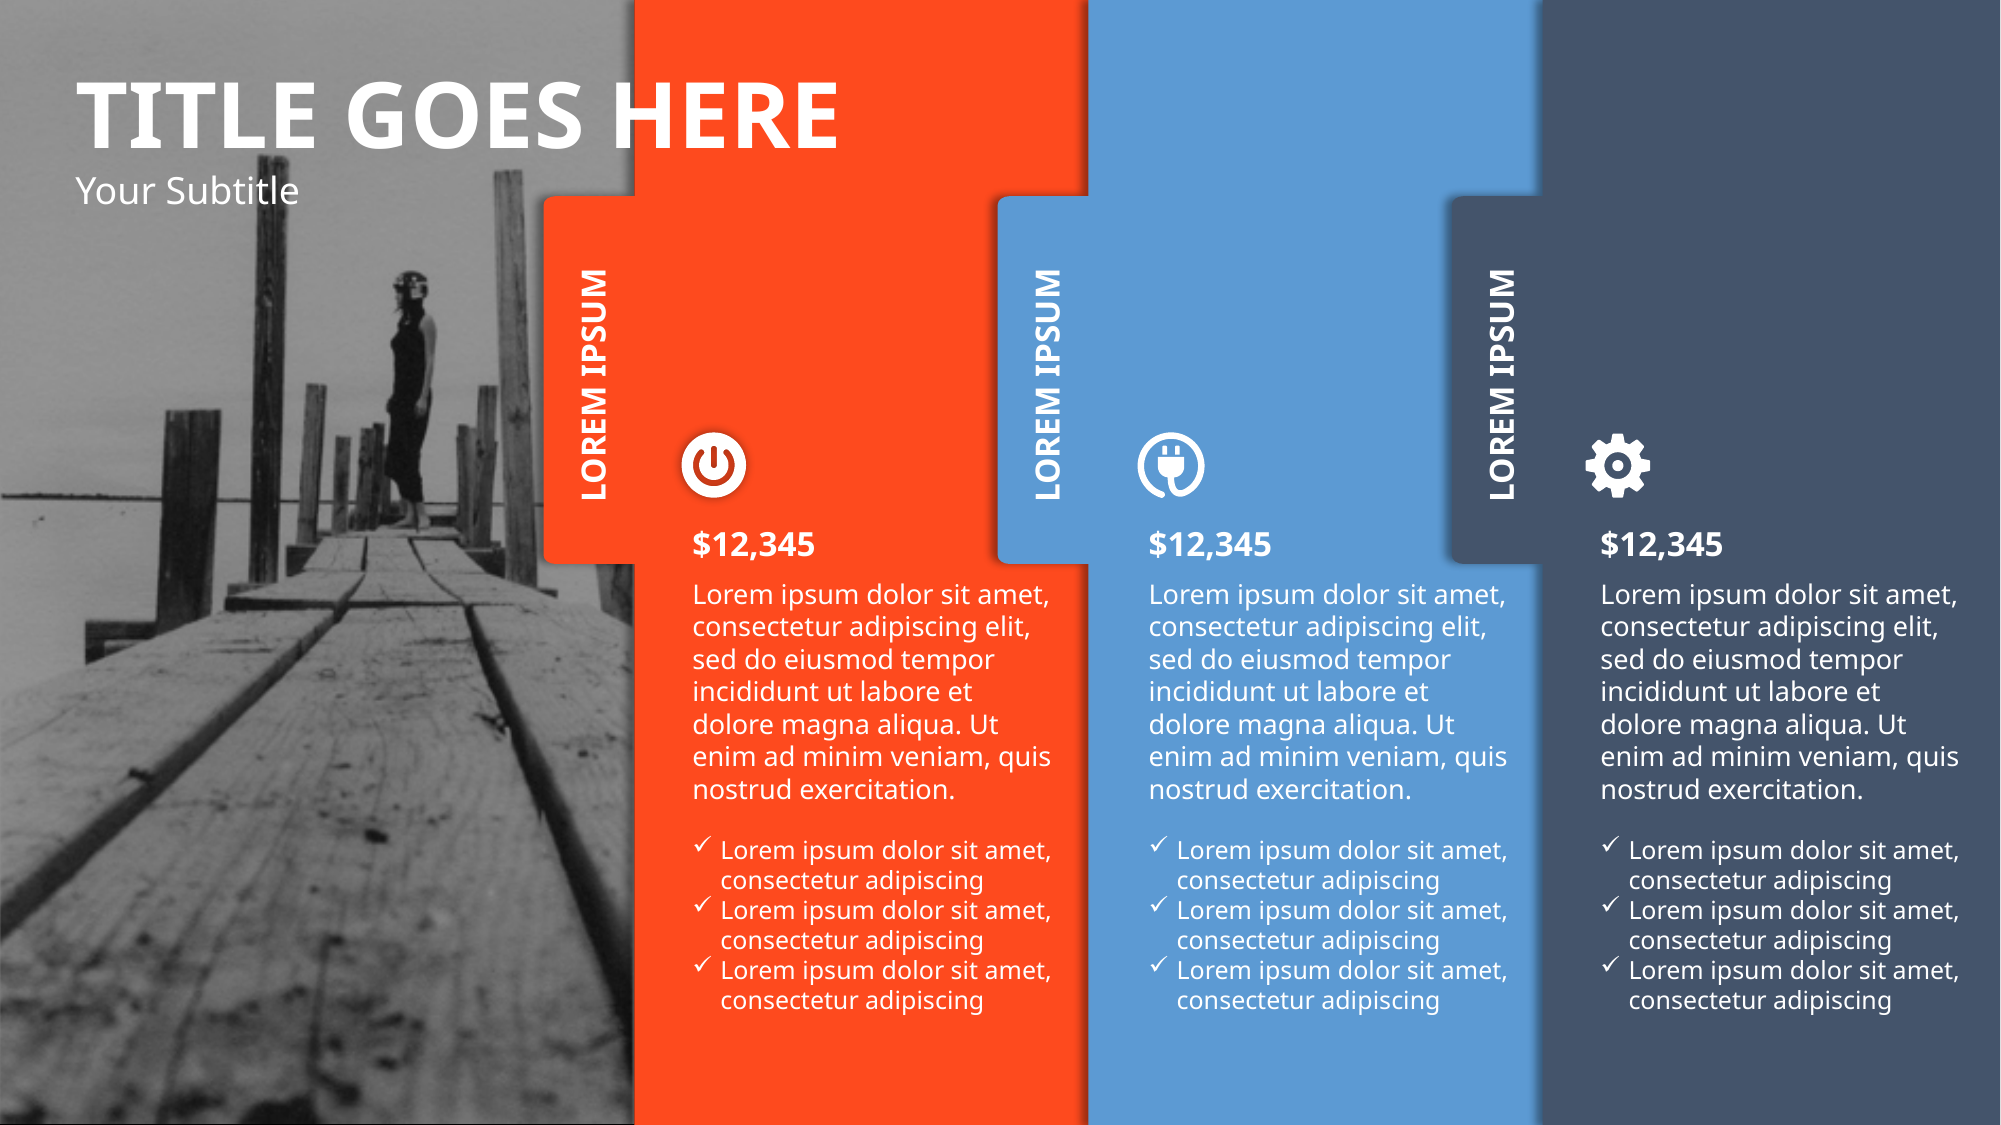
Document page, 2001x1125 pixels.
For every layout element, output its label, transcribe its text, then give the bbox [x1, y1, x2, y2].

text_box [0, 0, 543, 1125]
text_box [543, 0, 997, 1125]
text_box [1451, 0, 2000, 1125]
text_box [1585, 433, 1651, 498]
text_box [997, 0, 1451, 1125]
text_box TITLE GOES HERE Your Subtitle [60, 49, 543, 220]
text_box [1137, 432, 1205, 498]
